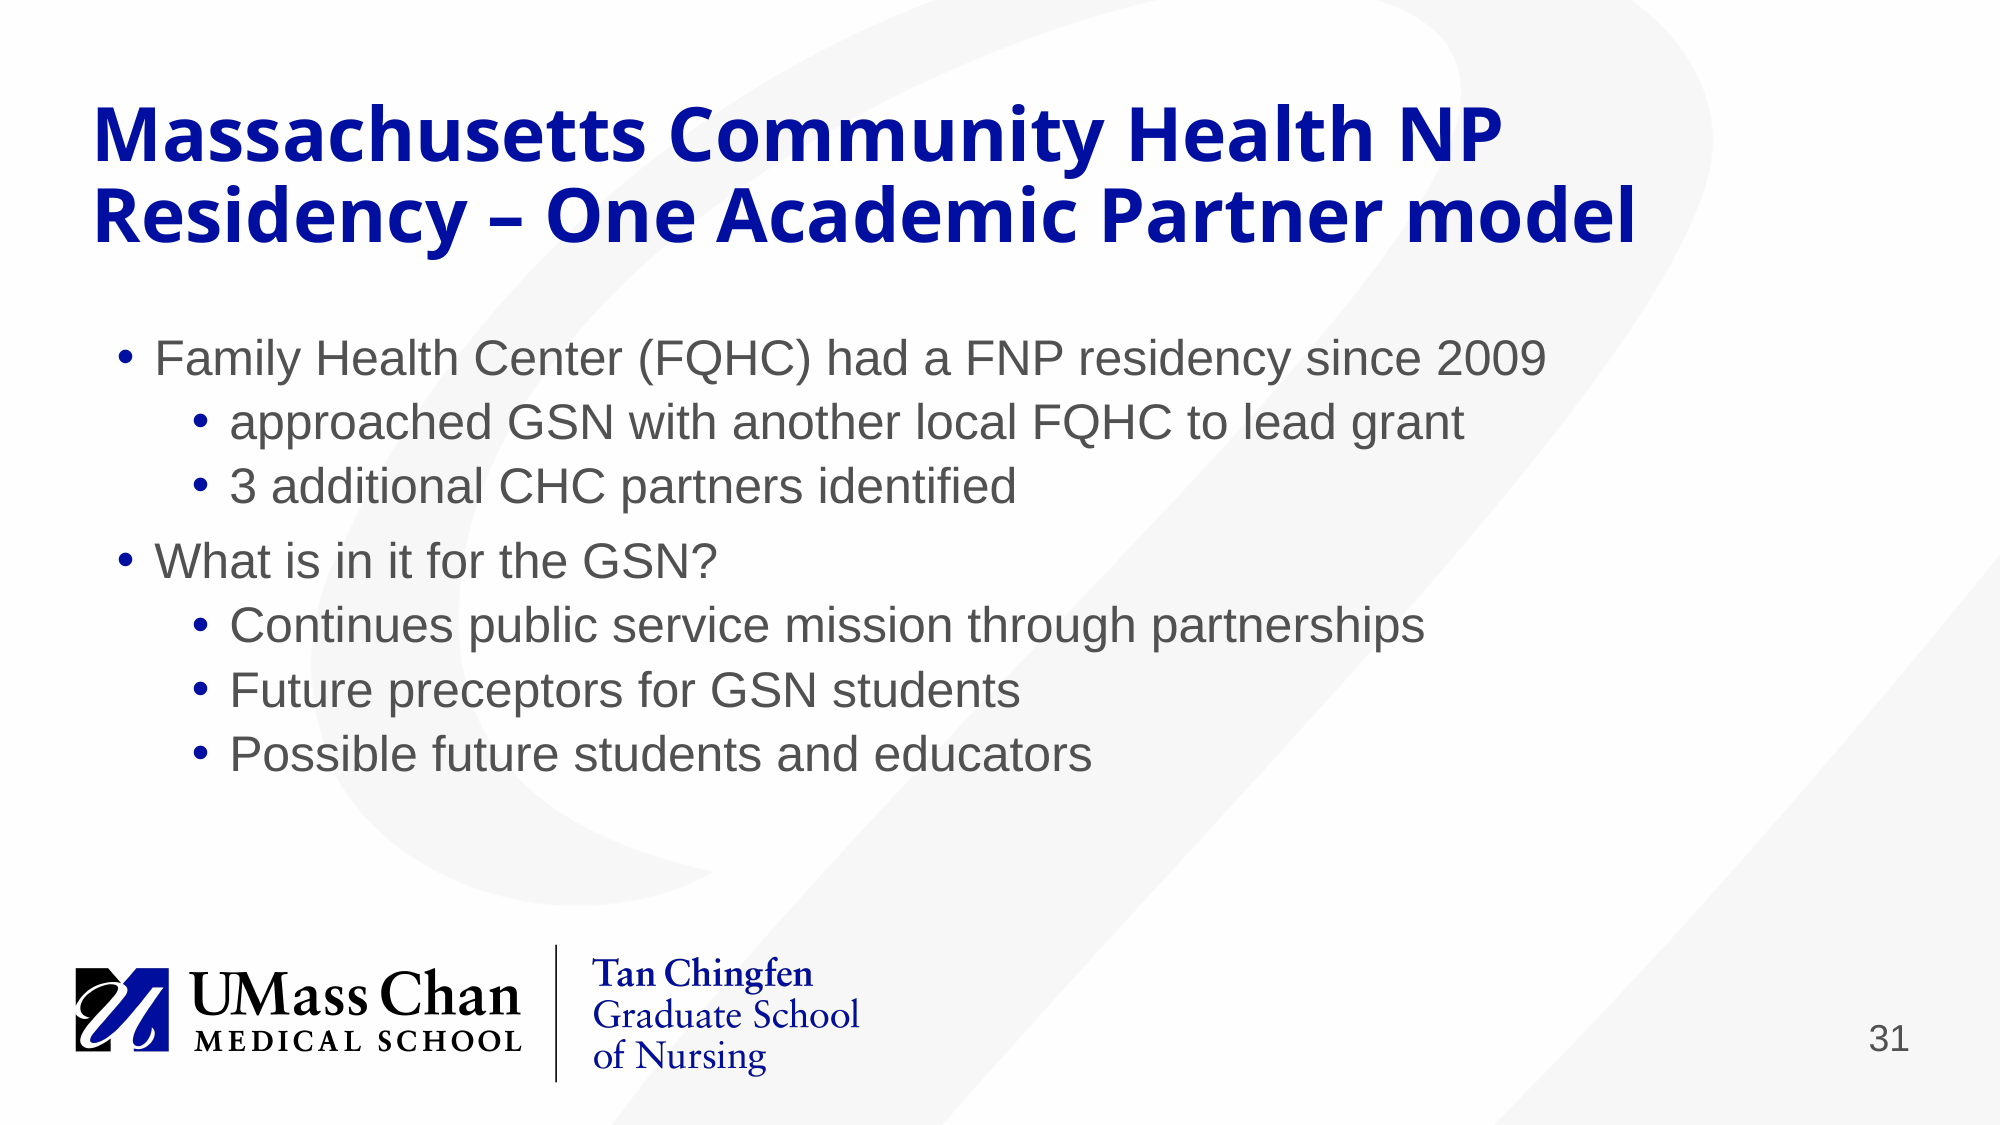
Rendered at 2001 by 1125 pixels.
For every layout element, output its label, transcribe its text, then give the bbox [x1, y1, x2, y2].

text_box [77, 299, 1902, 820]
text_box Massachusetts Community Health NP Residency – One Academic Partner model [77, 89, 1902, 275]
text_box Family Health Center (FQHC) had a FNP residency since 2009 approached GSN with another local FQHC to lead grant 3 additional CHC partners identified What is in it for the GSN? Continues public service mission through partnerships Future preceptors for GSN students Possible future students and educators [102, 324, 1927, 903]
picture [66, 937, 869, 1090]
